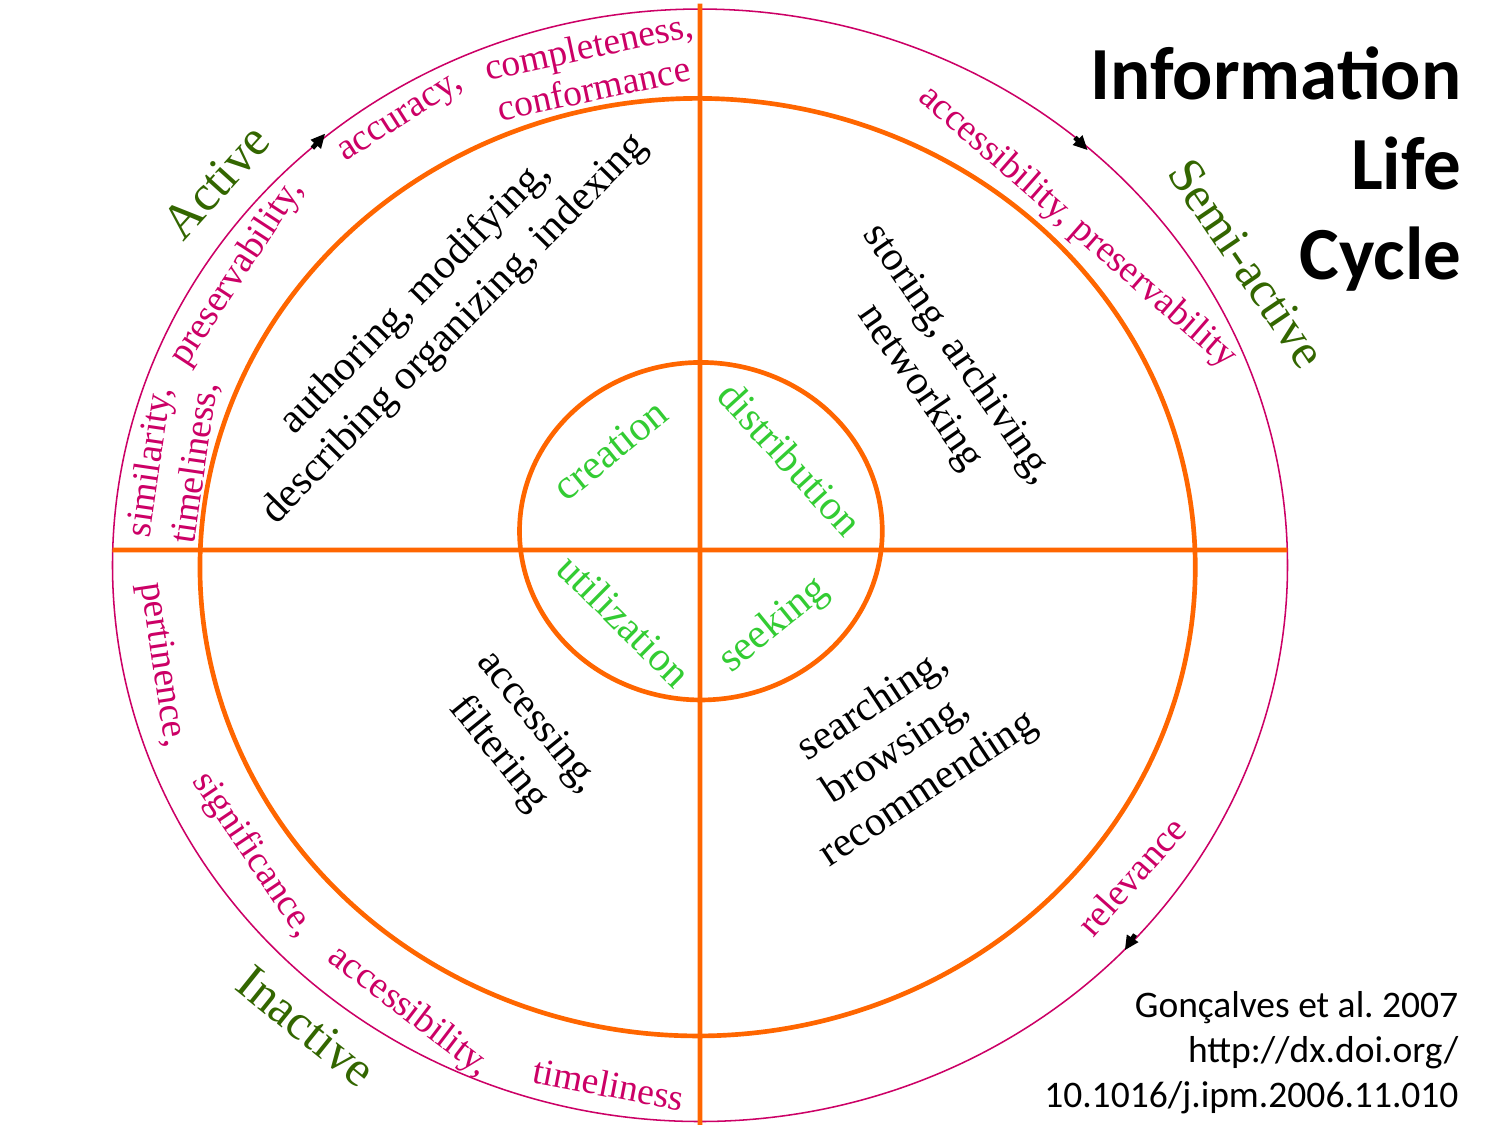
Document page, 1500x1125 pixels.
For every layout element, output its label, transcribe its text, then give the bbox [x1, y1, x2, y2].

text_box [436, 660, 667, 832]
text_box relevance [1049, 789, 1210, 960]
text_box creation [524, 370, 693, 525]
text_box authoring, modifying, describing organizing, indexing [218, 109, 670, 547]
text_box significance, [171, 743, 339, 961]
text_box distribution [693, 353, 892, 556]
text_box accessibility, preservability [1125, 302, 1263, 391]
text_box accessibility, [305, 915, 520, 1099]
text_box seeking [797, 545, 820, 556]
text_box Active [130, 93, 296, 265]
text_box [701, 551, 1288, 1122]
text_box conformance [476, 31, 720, 139]
text_box [695, 1096, 700, 1122]
text_box Information Life Cycle [1075, 16, 1477, 302]
text_box completeness, [463, 0, 722, 98]
text_box Semi-active [1232, 302, 1357, 394]
text_box pertinence, [123, 563, 211, 766]
text_box timeliness [513, 1035, 704, 1125]
text_box [534, 1099, 631, 1118]
text_box accuracy, [308, 35, 475, 183]
text_box accessibility, preservability [896, 56, 1075, 258]
text_box storing, archiving, networking [800, 194, 1086, 536]
text_box Gonçalves et al. 2007 http://dx.doi.org/ 10.1016/j.ipm.2006.11.010 [1029, 972, 1474, 1123]
text_box preservability, [140, 150, 330, 367]
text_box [757, 558, 1038, 826]
text_box similarity, timeliness, [102, 356, 234, 562]
text_box [1125, 934, 1137, 950]
text_box Inactive [210, 934, 407, 1113]
text_box utilization [533, 525, 720, 712]
text_box [112, 9, 1288, 1093]
text_box seeking [694, 593, 752, 695]
